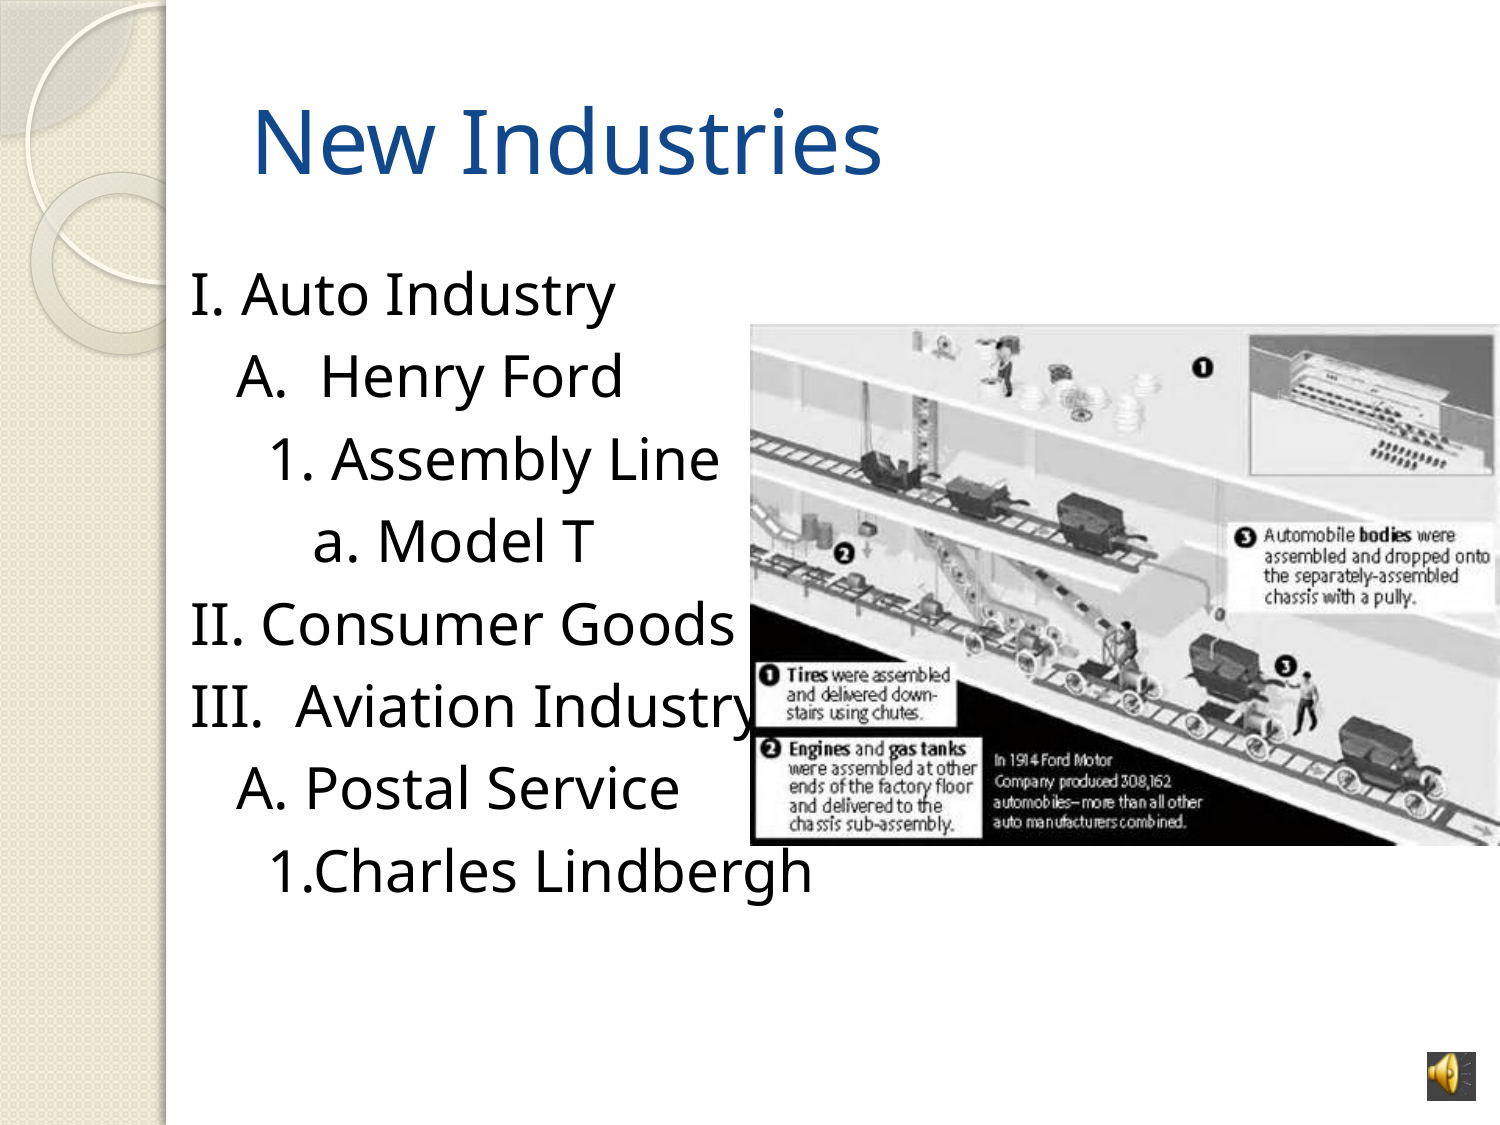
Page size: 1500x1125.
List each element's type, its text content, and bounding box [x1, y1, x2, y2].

picture [749, 324, 1500, 846]
title New Industries [235, 45, 1466, 233]
list I. Auto Industry A. Henry Ford 1. Assembly Line a. Model T II. Consumer Goods III. Aviation Industry A. Postal Service 1.Charles Lindbergh [162, 249, 1027, 1015]
picture [1426, 1051, 1477, 1102]
